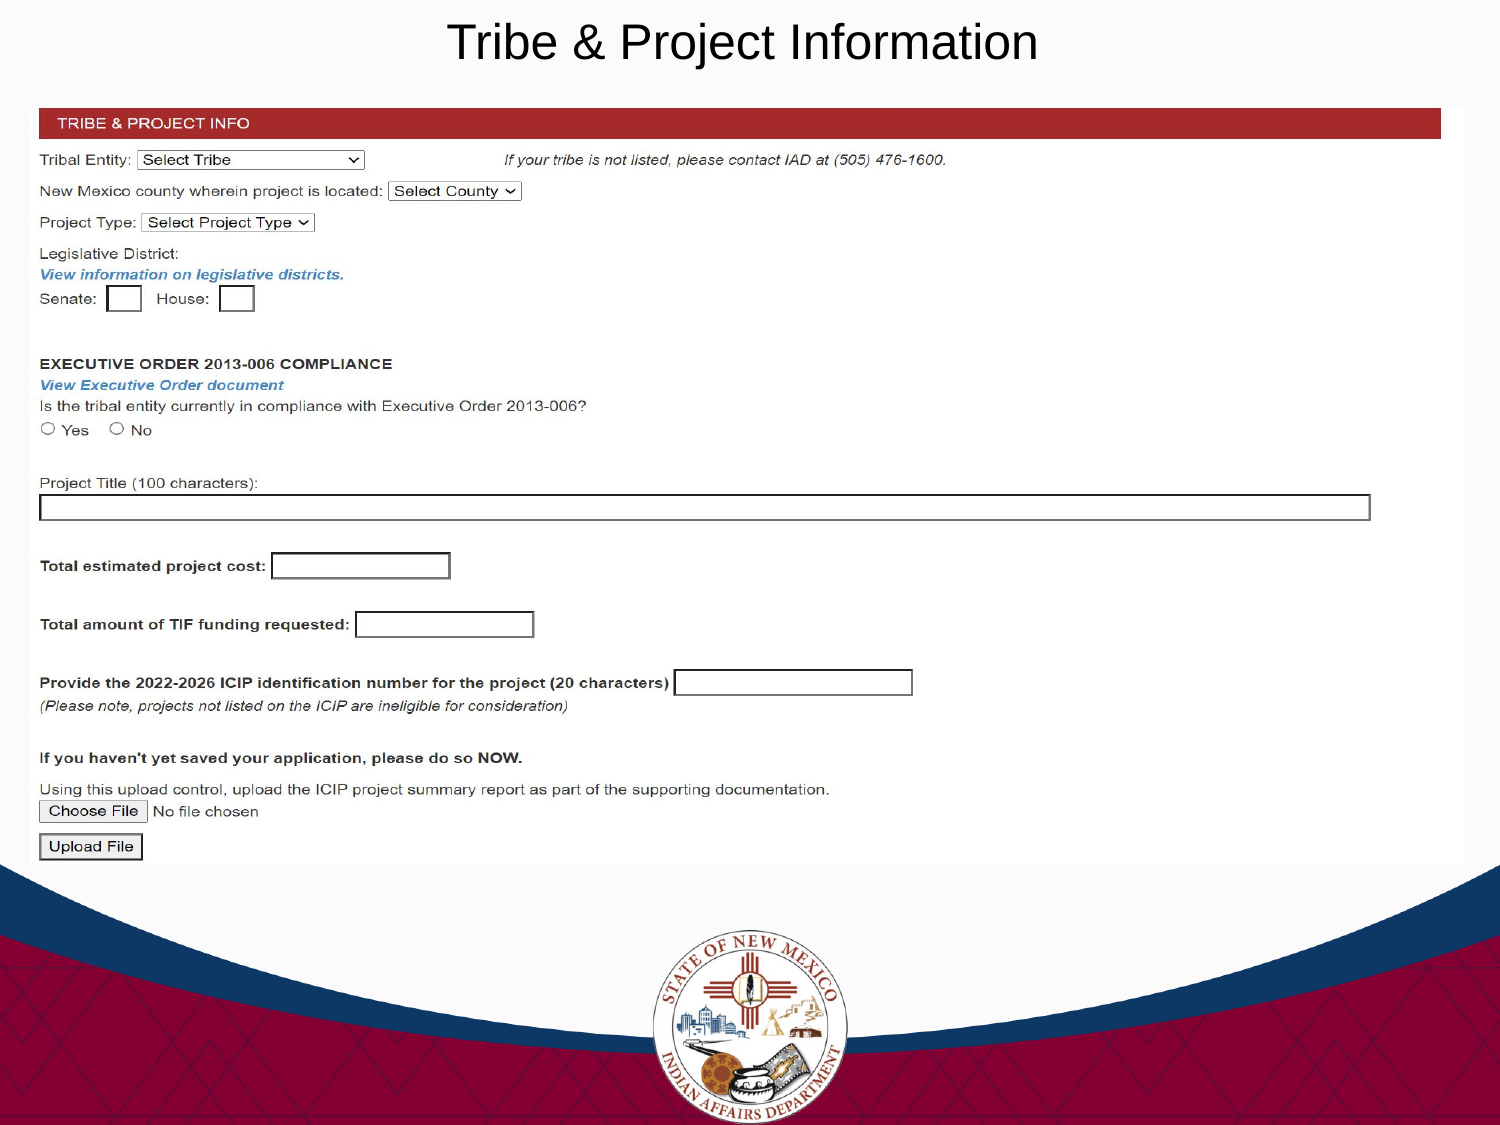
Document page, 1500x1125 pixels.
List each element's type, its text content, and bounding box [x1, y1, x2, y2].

picture [0, 0, 1500, 1125]
title Tribe & Project Information [75, 0, 1425, 95]
